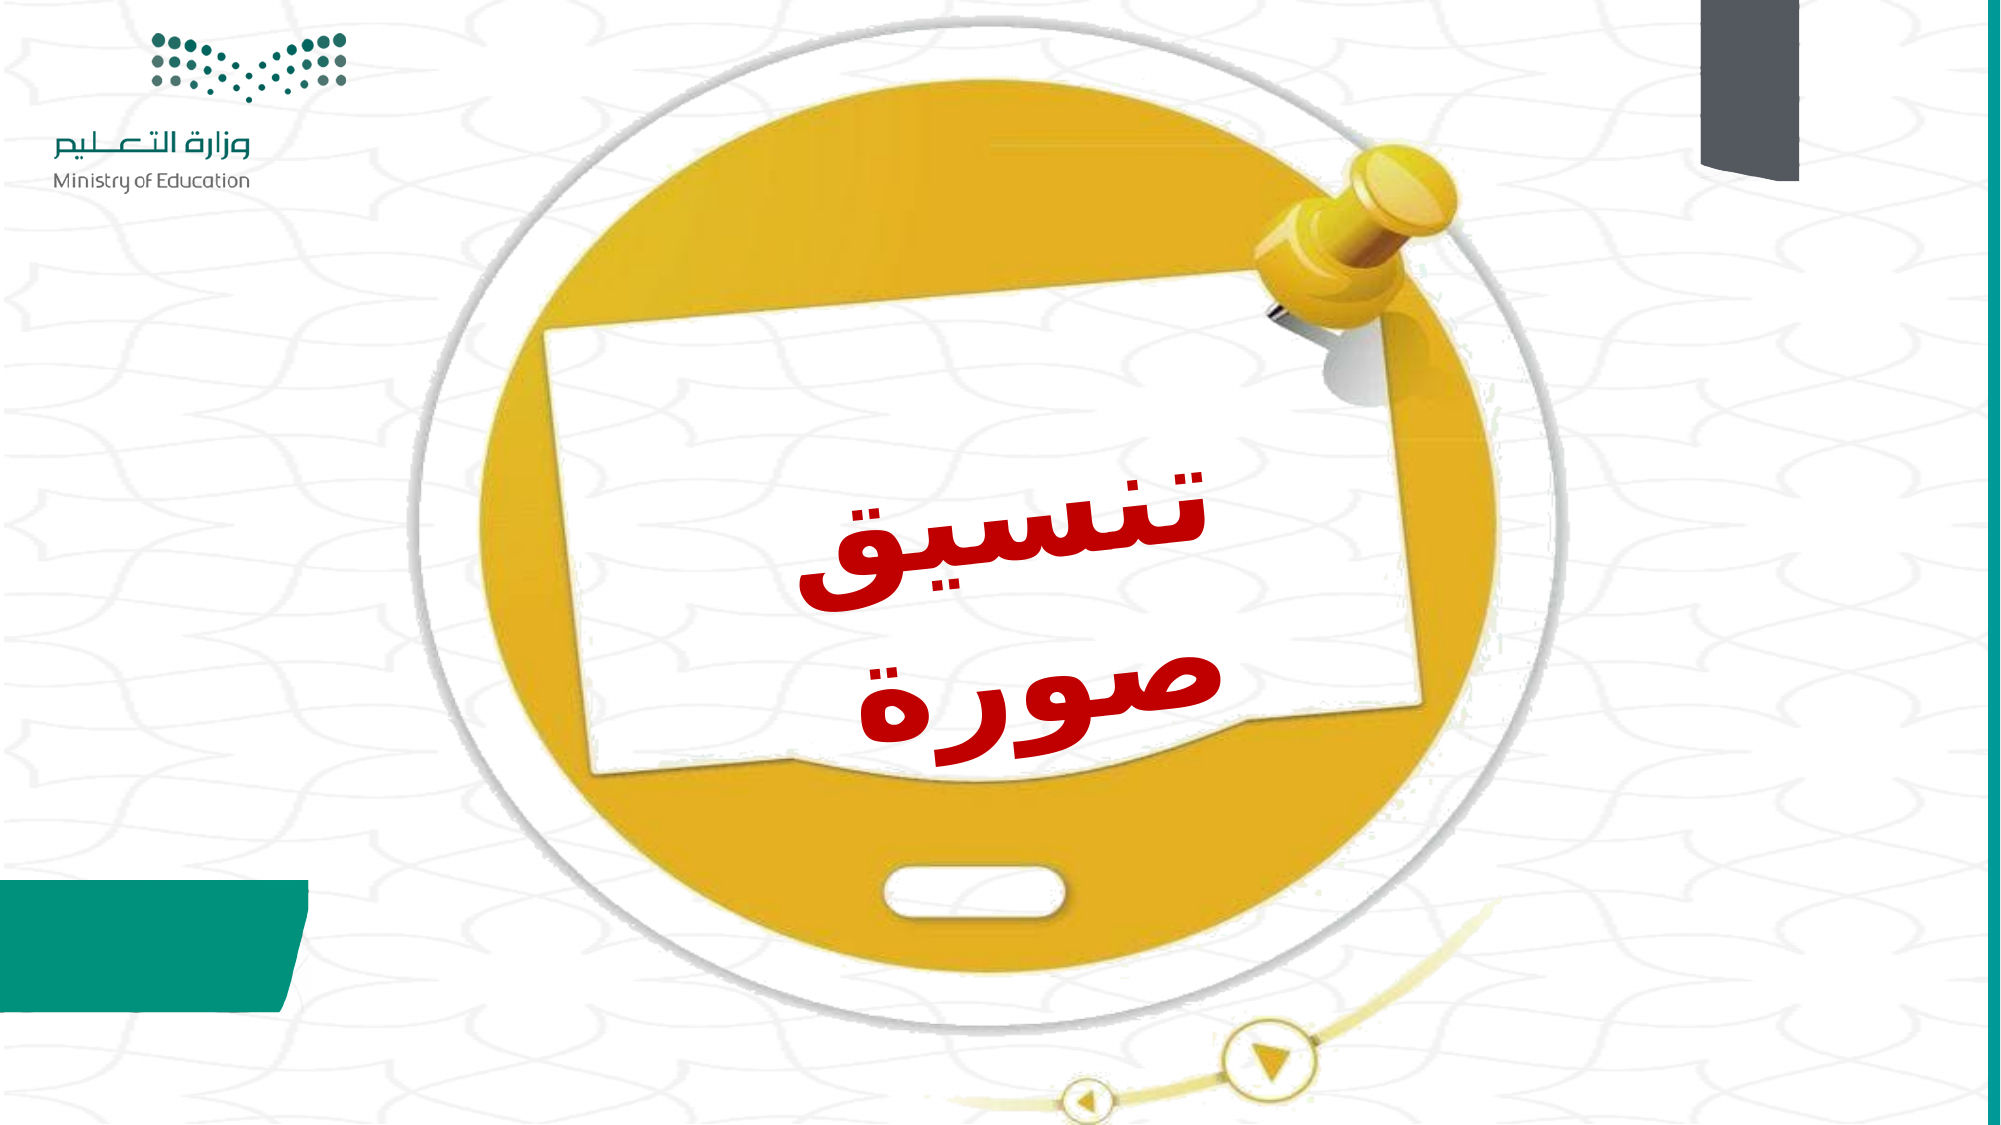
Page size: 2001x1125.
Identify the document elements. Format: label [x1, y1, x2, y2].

text_box [388, 0, 1612, 1125]
picture [0, 0, 388, 1125]
picture [1612, 0, 2001, 1125]
